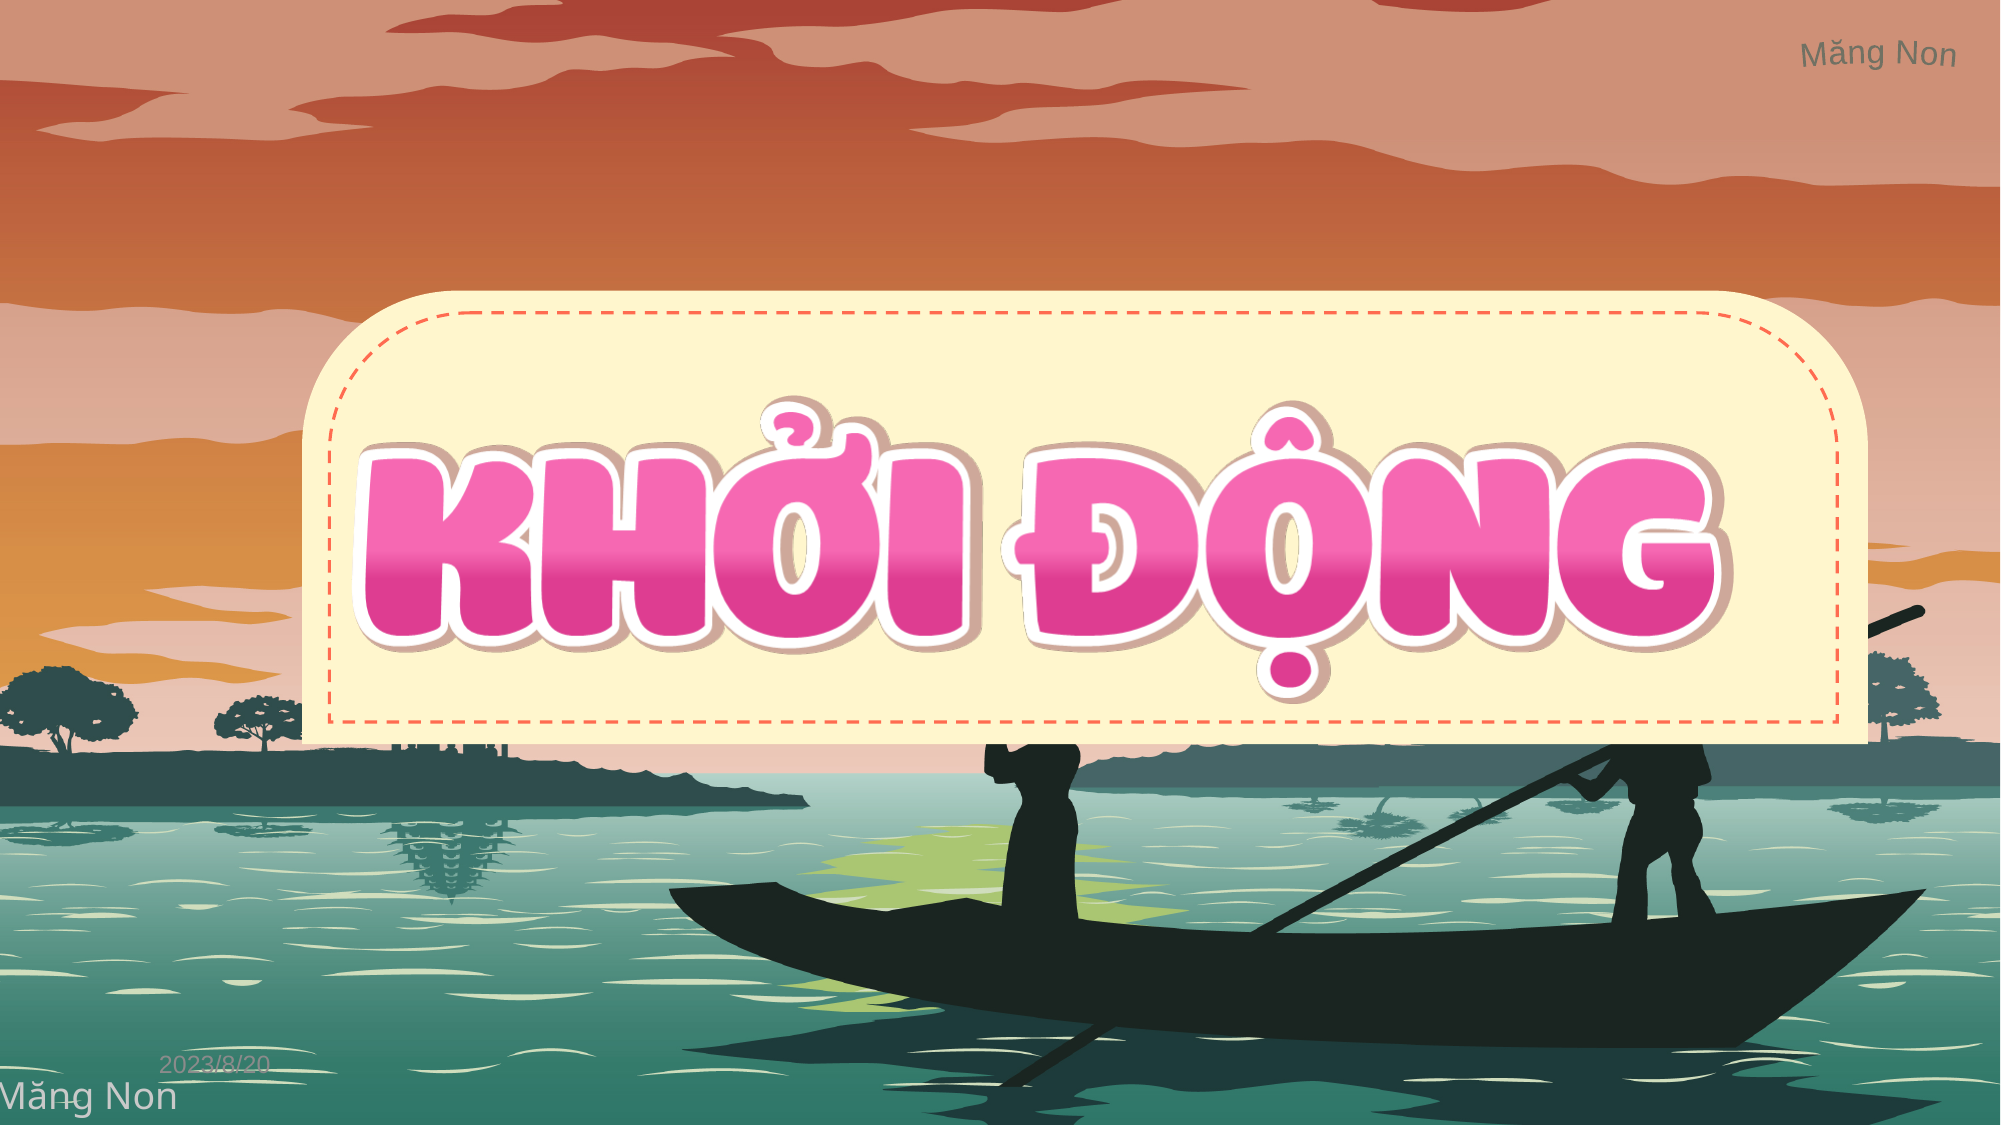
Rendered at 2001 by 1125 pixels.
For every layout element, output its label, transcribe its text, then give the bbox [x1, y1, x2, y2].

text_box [302, 290, 1868, 745]
picture [0, 0, 2001, 1125]
text_box 2023/8/20 [266, 1041, 588, 1094]
text_box Măng Non [0, 995, 266, 1125]
